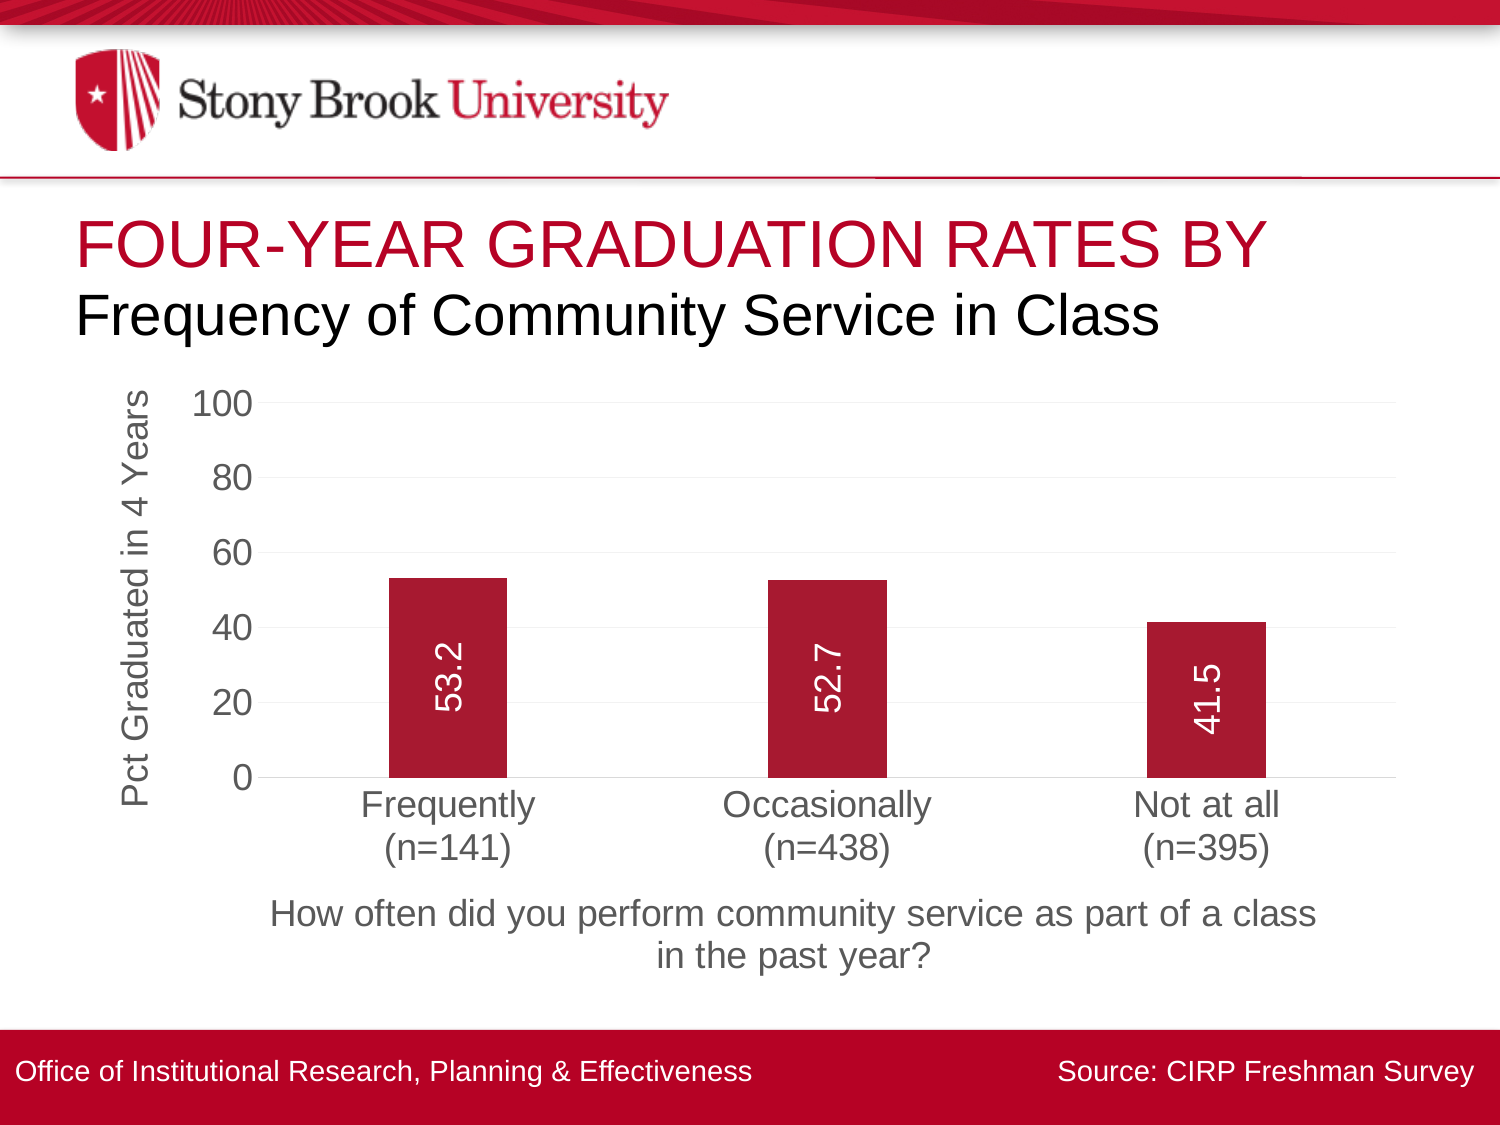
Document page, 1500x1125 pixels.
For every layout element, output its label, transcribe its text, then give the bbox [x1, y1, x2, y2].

list Four-Year Graduation Rates By [75, 192, 1425, 324]
list Frequency of Community Service in Class [75, 324, 1425, 345]
chart [72, 368, 1424, 1013]
picture [0, 0, 1500, 25]
